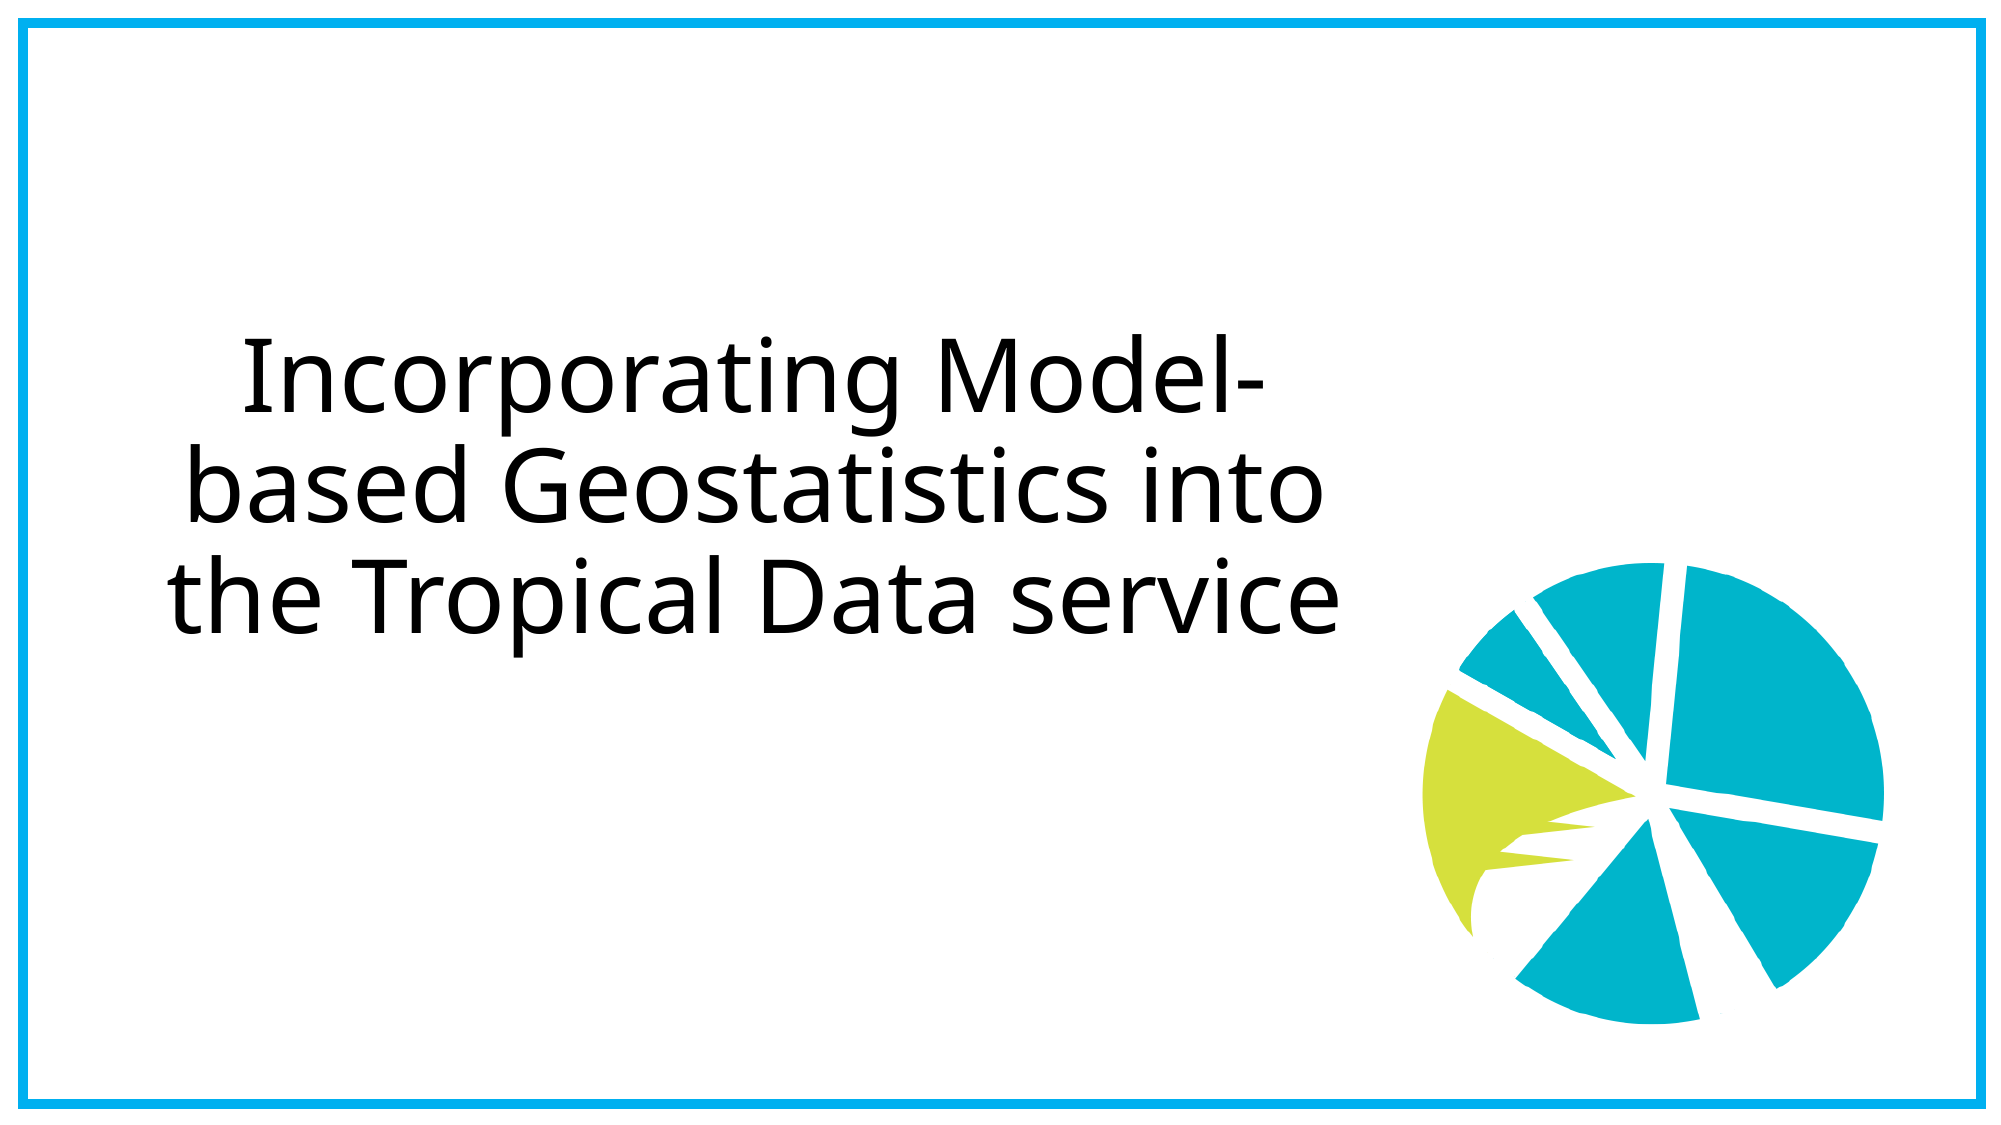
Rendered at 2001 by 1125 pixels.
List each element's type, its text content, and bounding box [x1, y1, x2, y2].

picture [1405, 547, 1899, 1041]
text_box [18, 18, 1986, 1109]
title Incorporating Model-based Geostatistics into the Tropical Data service [148, 271, 1362, 664]
